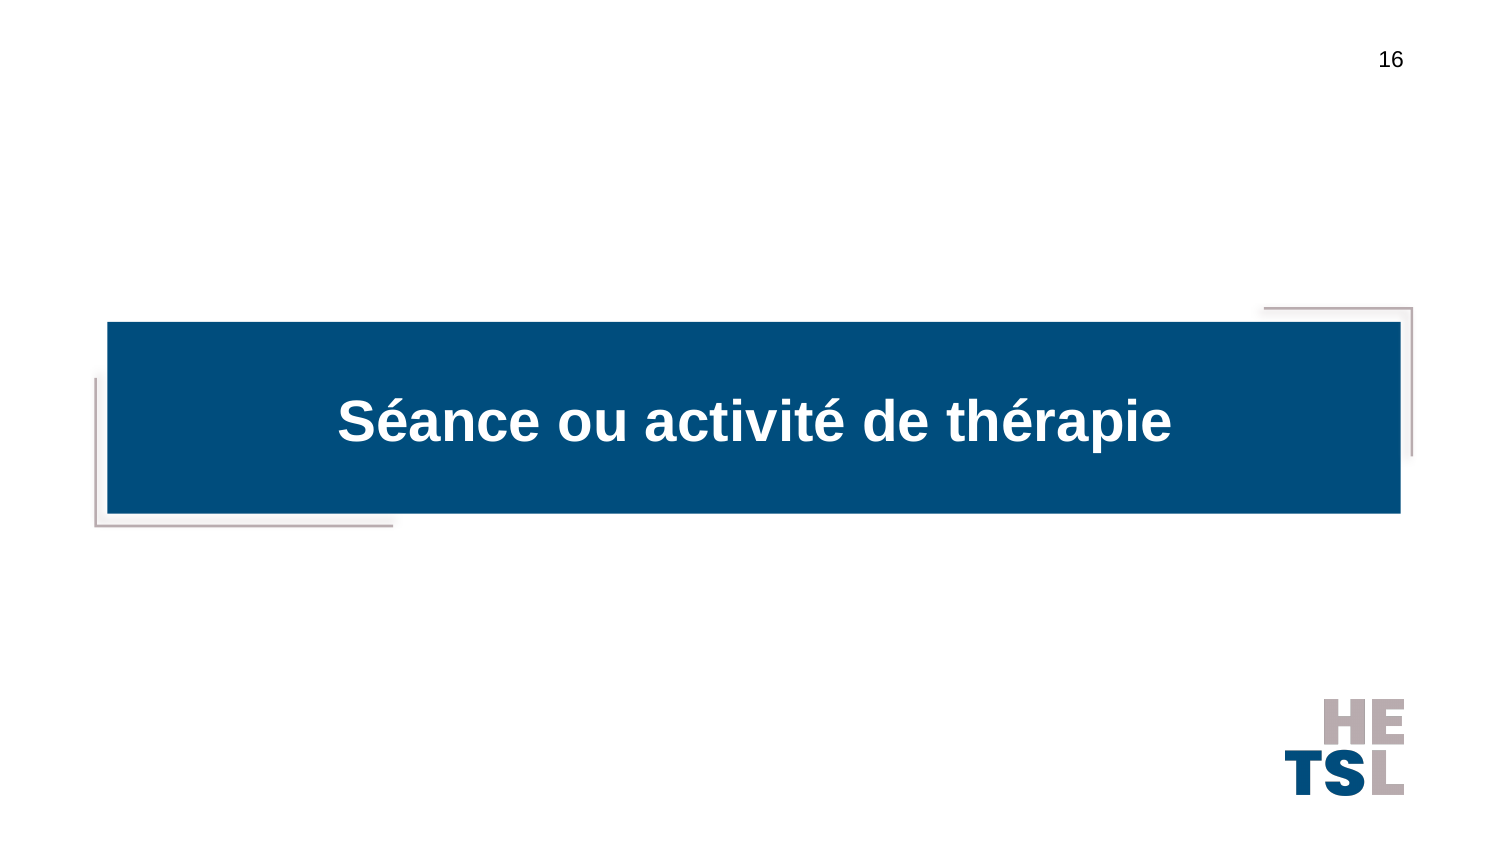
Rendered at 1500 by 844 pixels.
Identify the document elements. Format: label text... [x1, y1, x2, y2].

title Séance ou activité de thérapie [123, 382, 1388, 454]
picture [1285, 699, 1404, 796]
slide_number 16 [1066, 44, 1404, 87]
